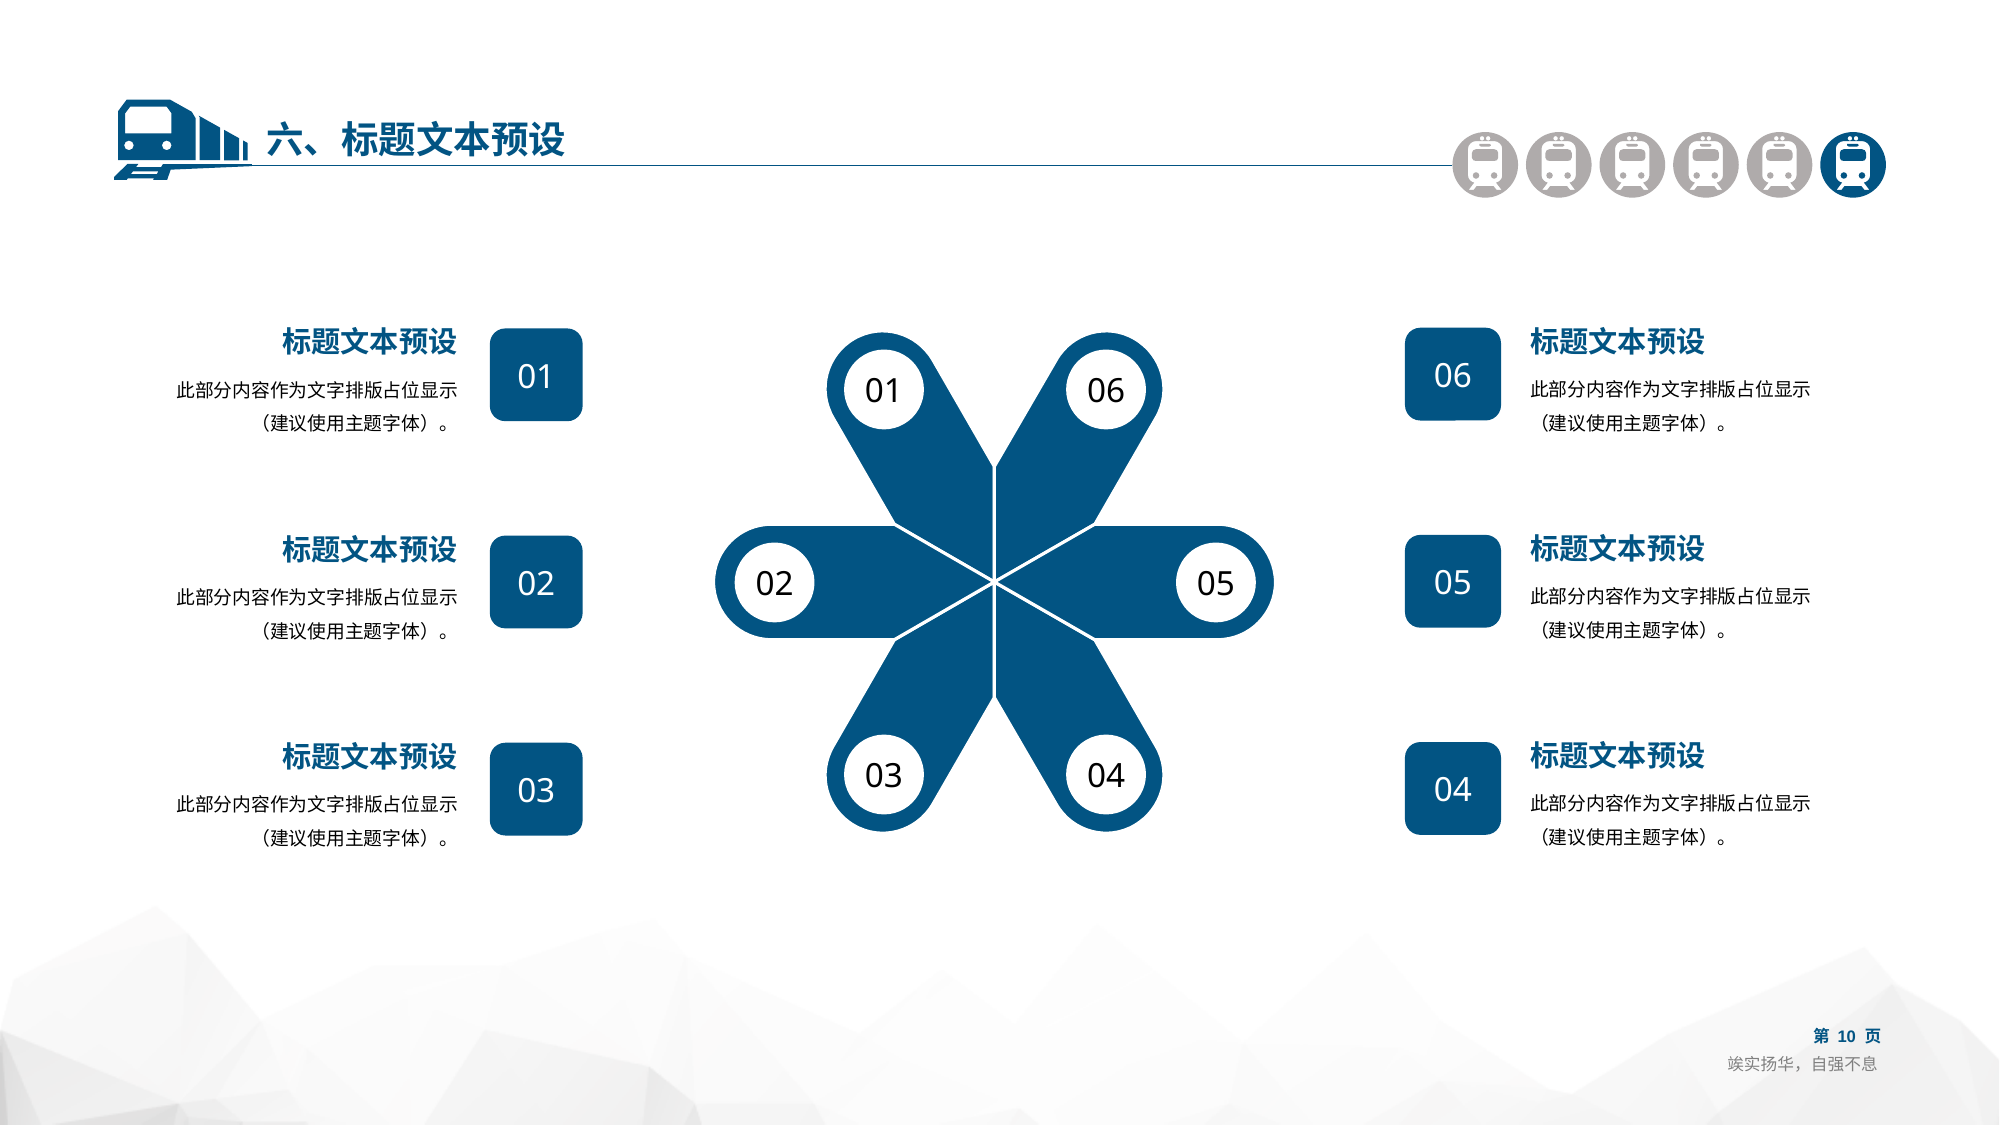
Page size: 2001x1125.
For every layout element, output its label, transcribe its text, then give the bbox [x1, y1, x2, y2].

text_box [713, 524, 995, 640]
text_box [825, 330, 994, 581]
text_box 01 [843, 348, 925, 431]
text_box [825, 583, 994, 834]
text_box 此部分内容作为文字排版占位显示（建议使用主题字体）。 [1530, 366, 1842, 488]
text_box 标题文本预设 [1529, 737, 1894, 773]
slide_number 第 10 页 [1727, 1023, 1882, 1048]
text_box 标题文本预设 [106, 737, 458, 773]
footer 竢实扬华，自强不息 [1727, 1055, 1882, 1076]
text_box 标题文本预设 [1529, 322, 1894, 358]
text_box 标题文本预设 [106, 530, 458, 566]
text_box 03 [488, 741, 584, 837]
text_box 05 [1174, 541, 1257, 624]
text_box 06 [1403, 326, 1503, 422]
text_box [994, 583, 1164, 834]
text_box 此部分内容作为文字排版占位显示（建议使用主题字体）。 [1530, 573, 1842, 696]
text_box 03 [843, 733, 925, 816]
text_box 02 [488, 534, 584, 630]
list 六、标题文本预设 [266, 121, 790, 163]
text_box 此部分内容作为文字排版占位显示（建议使用主题字体）。 [1530, 780, 1842, 903]
text_box 06 [1065, 348, 1148, 431]
text_box [994, 330, 1164, 581]
text_box 04 [1403, 740, 1503, 836]
text_box 此部分内容作为文字排版占位显示（建议使用主题字体）。 [152, 367, 458, 489]
text_box 此部分内容作为文字排版占位显示（建议使用主题字体）。 [152, 781, 458, 904]
text_box 05 [1403, 533, 1503, 629]
text_box 此部分内容作为文字排版占位显示（建议使用主题字体）。 [152, 574, 458, 696]
text_box 01 [488, 327, 584, 423]
text_box 02 [733, 541, 816, 624]
text_box 标题文本预设 [1529, 530, 1894, 566]
text_box 标题文本预设 [106, 323, 458, 359]
text_box [995, 524, 1276, 640]
text_box 04 [1065, 733, 1148, 816]
